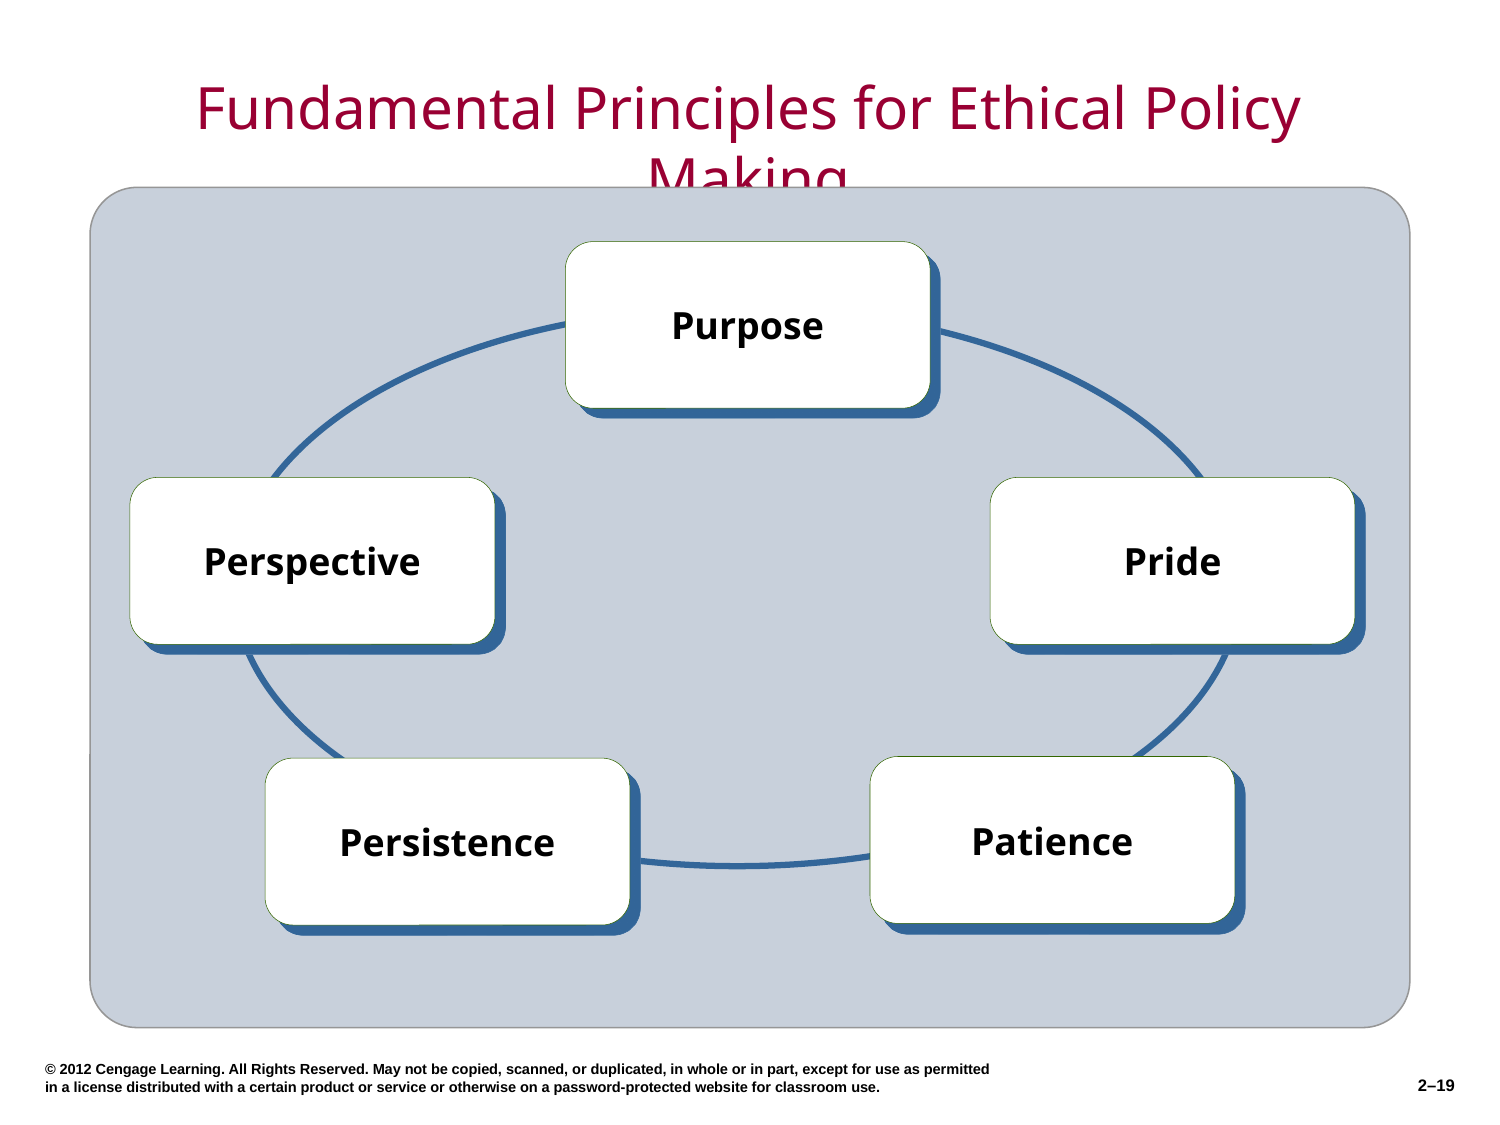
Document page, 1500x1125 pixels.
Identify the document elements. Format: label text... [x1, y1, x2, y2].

text_box Perspective [129, 477, 495, 645]
text_box Patience [870, 756, 1235, 924]
title Fundamental Principles for Ethical Policy Making [85, 64, 1411, 160]
slide_number 2–19 [1092, 1042, 1455, 1103]
text_box Purpose [565, 241, 931, 409]
text_box Pride [990, 477, 1355, 645]
text_box [90, 187, 1410, 1028]
text_box [249, 324, 1226, 867]
footer © 2012 Cengage Learning. All Rights Reserved. May not be copied, scanned, or duplicated, in whole or in part, except for use as permitted in a license distributed with a certain product or service or otherwise on a password-protected website for classroom use. [45, 1042, 1005, 1103]
text_box Persistence [265, 758, 630, 926]
